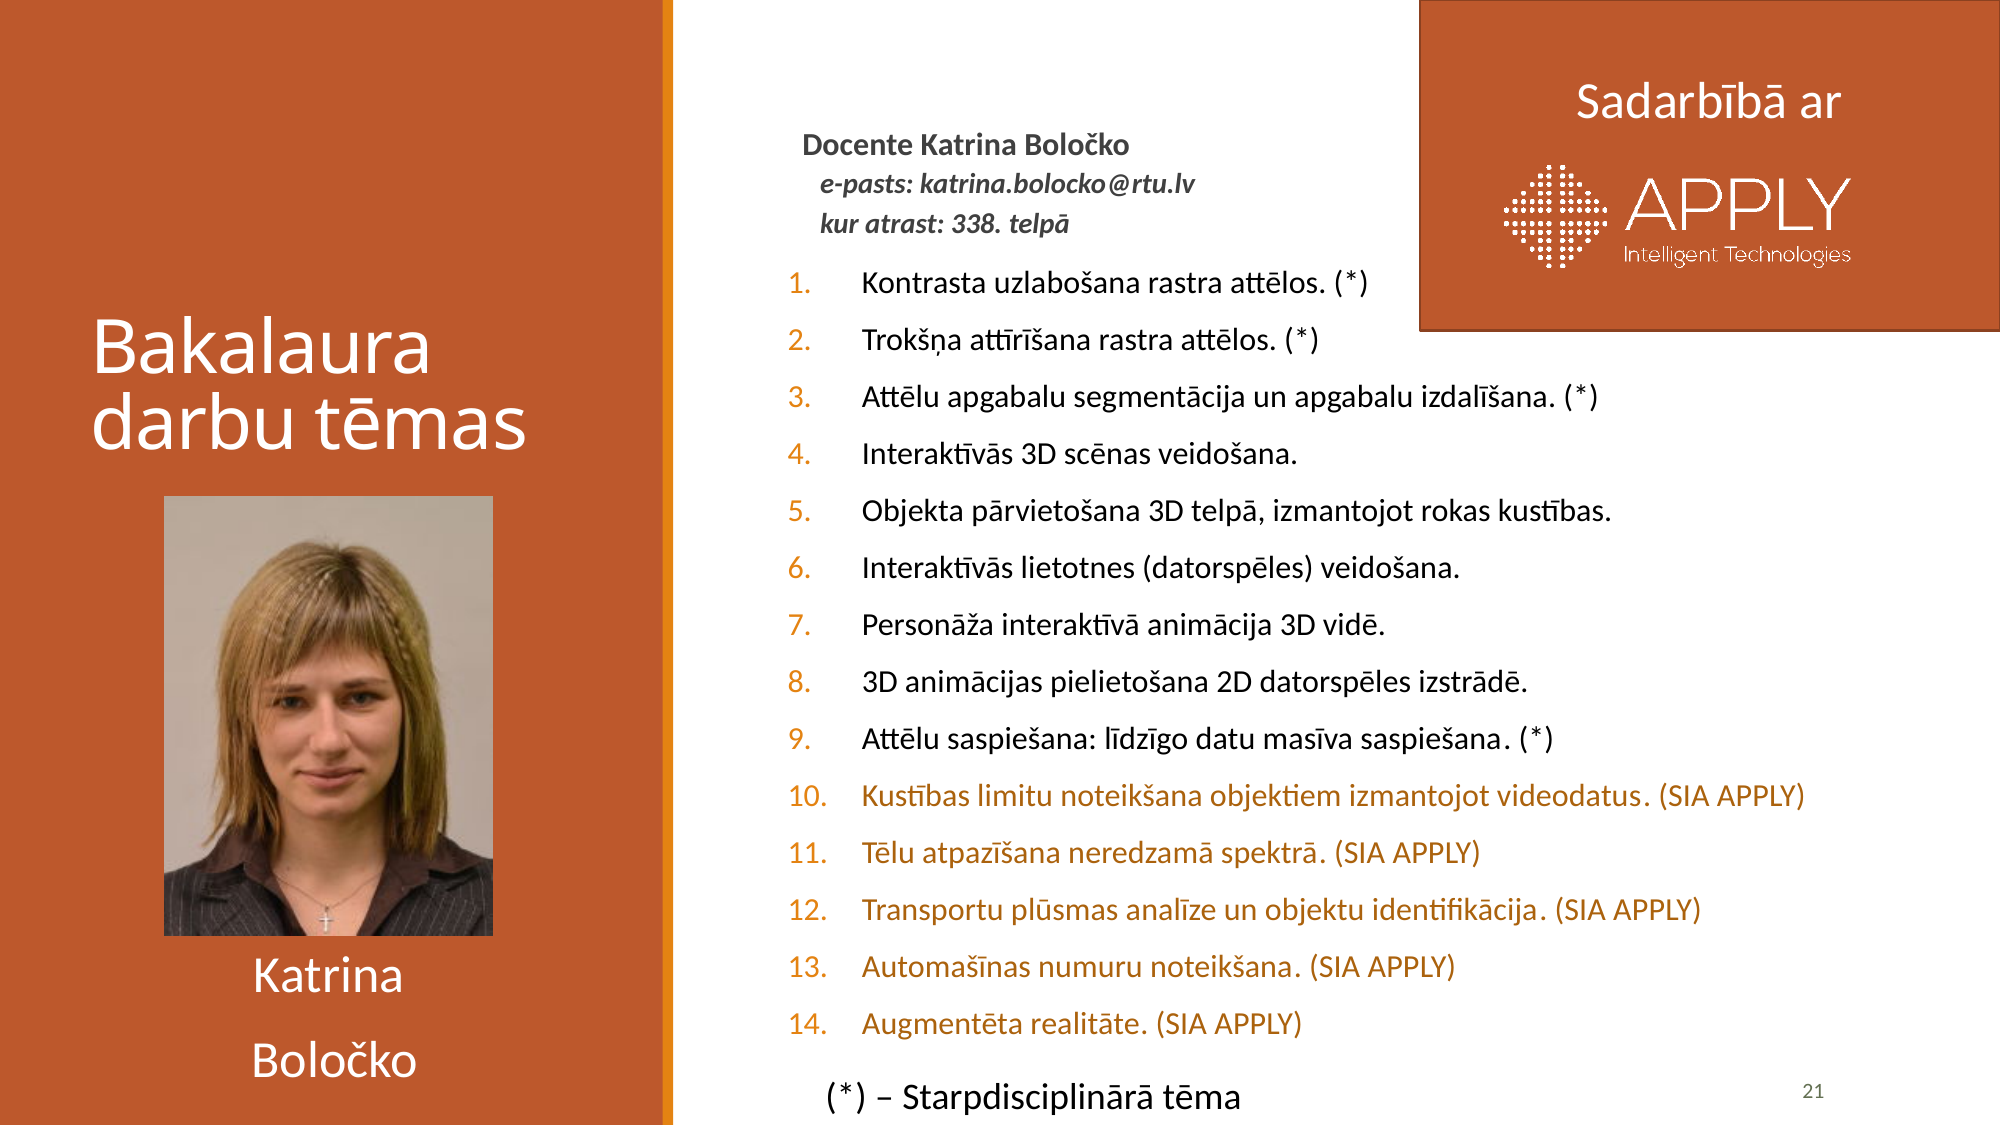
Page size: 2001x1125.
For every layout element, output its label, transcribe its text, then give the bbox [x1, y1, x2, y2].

picture [163, 496, 494, 936]
picture [1504, 164, 1853, 269]
text_box (*) – Starpdisciplinārā tēma [810, 1064, 1266, 1125]
text_box Sadarbībā ar [1419, 0, 2000, 332]
slide_number 21 [1624, 1059, 1840, 1120]
list Katrina Boločko [149, 939, 509, 1098]
list Docente Katrina Boločko e-pasts: katrina.bolocko@rtu.lv kur atrast: 338. telpā Kontrasta uzlabošana rastra attēlos. (*) Trokšņa attīrīšana rastra attēlos. (*) Attēlu apgabalu segmentācija un apgabalu izdalīšana. (*) Interaktīvās 3D scēnas veidošana. Objekta pārvietošana 3D telpā, izmantojot rokas kustības. Interaktīvās lietotnes (datorspēles) veidošana. Personāža interaktīvā animācija 3D vidē. 3D animācijas pielietošana 2D datorspēles izstrādē. Attēlu saspiešana: līdzīgo datu masīva saspiešana. (*) Kustības limitu noteikšana objektiem izmantojot videodatus. (SIA APPLY) Tēlu atpazīšana neredzamā spektrā. (SIA APPLY) Transportu plūsmas analīze un objektu identifikācija. (SIA APPLY) Automašīnas numuru noteikšana. (SIA APPLY) Augmentēta realitāte. (SIA APPLY) [787, 120, 1853, 1060]
title Bakalaura darbu tēmas [75, 97, 600, 473]
